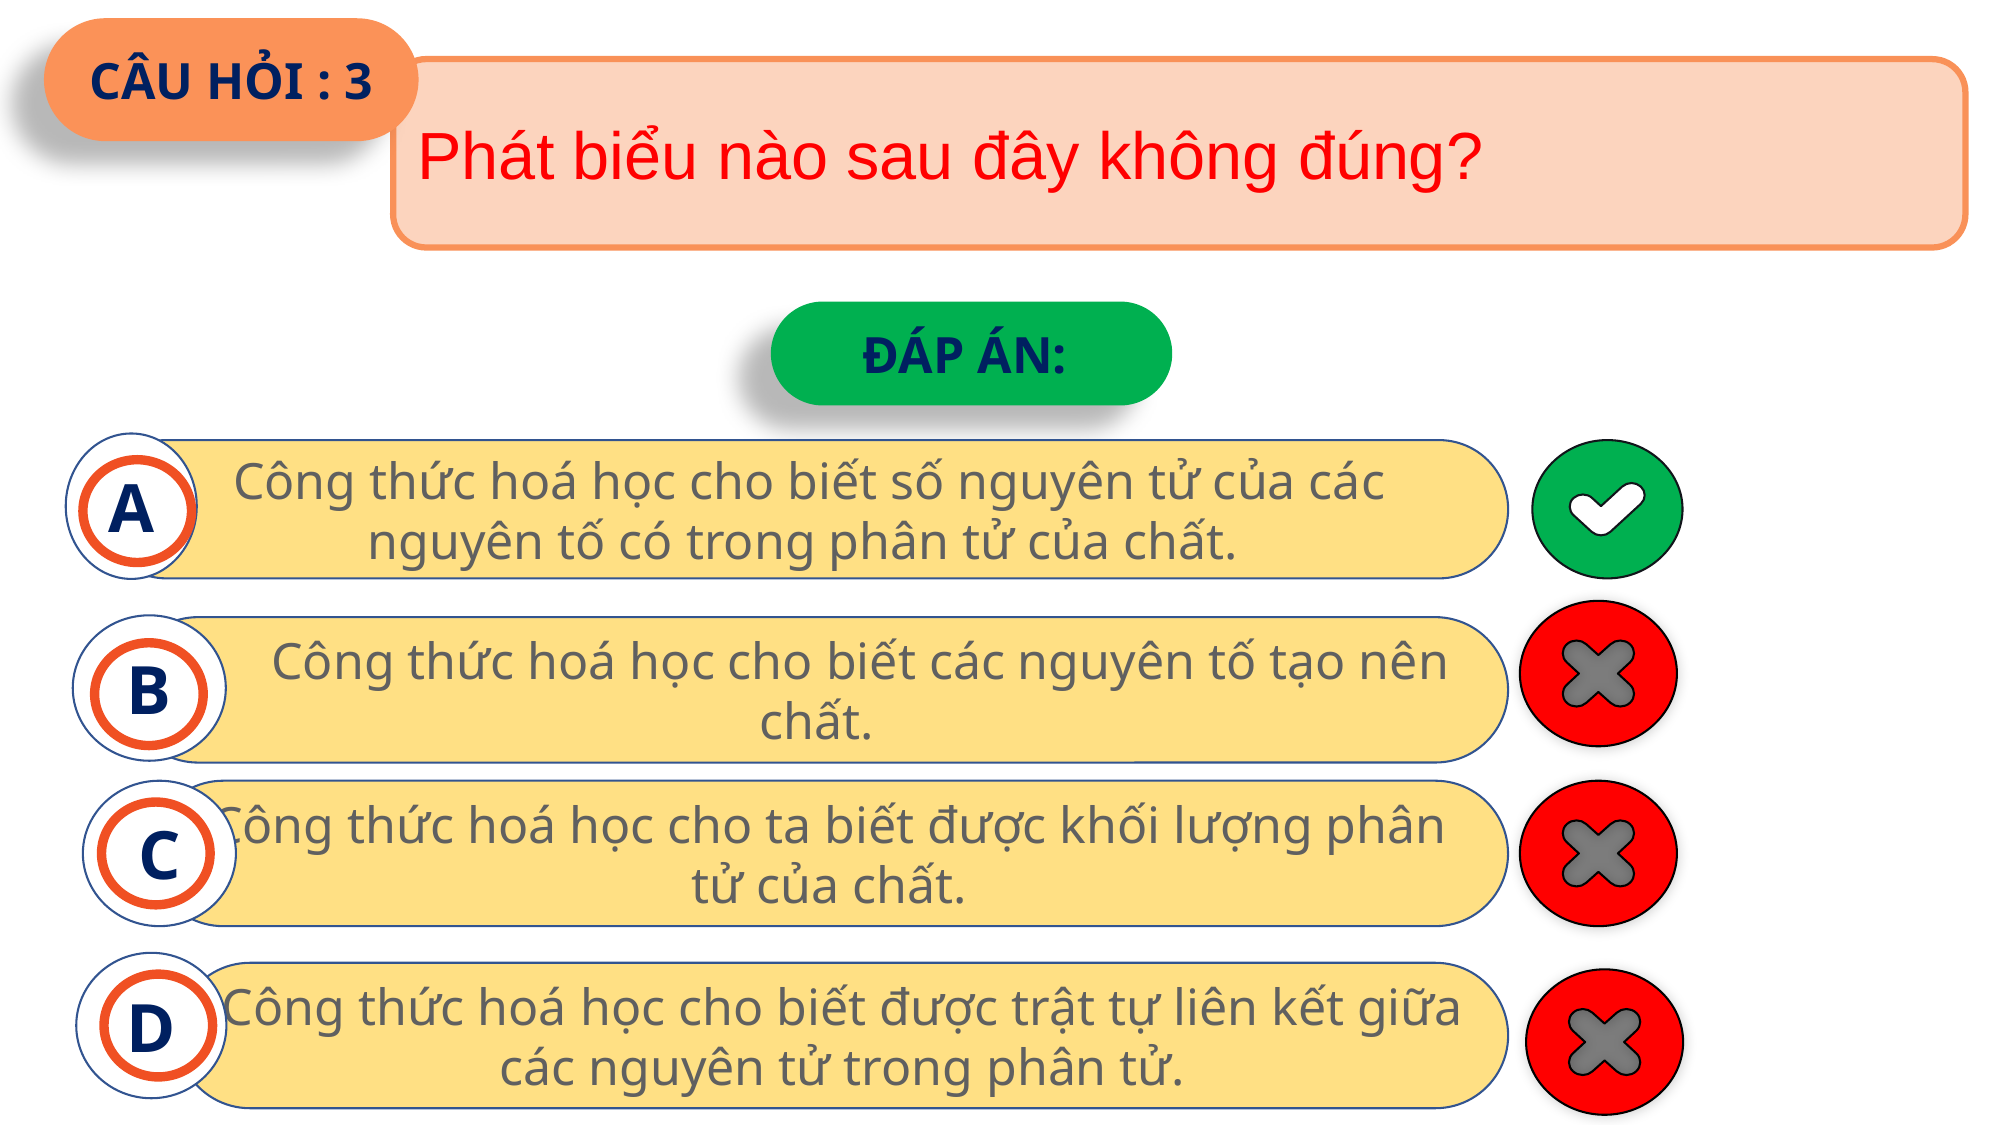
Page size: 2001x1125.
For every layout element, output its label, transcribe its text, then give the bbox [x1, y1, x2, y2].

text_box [1526, 969, 1684, 1115]
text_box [65, 433, 1509, 579]
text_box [1519, 780, 1677, 927]
text_box Phát biểu nào sau đây không đúng? [392, 58, 1967, 249]
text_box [1519, 600, 1677, 747]
text_box CÂU HỎI : 3 [42, 17, 420, 143]
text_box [1532, 440, 1683, 579]
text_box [72, 615, 1509, 763]
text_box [82, 780, 1509, 927]
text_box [76, 952, 1509, 1109]
text_box ĐÁP ÁN: [769, 300, 1174, 407]
